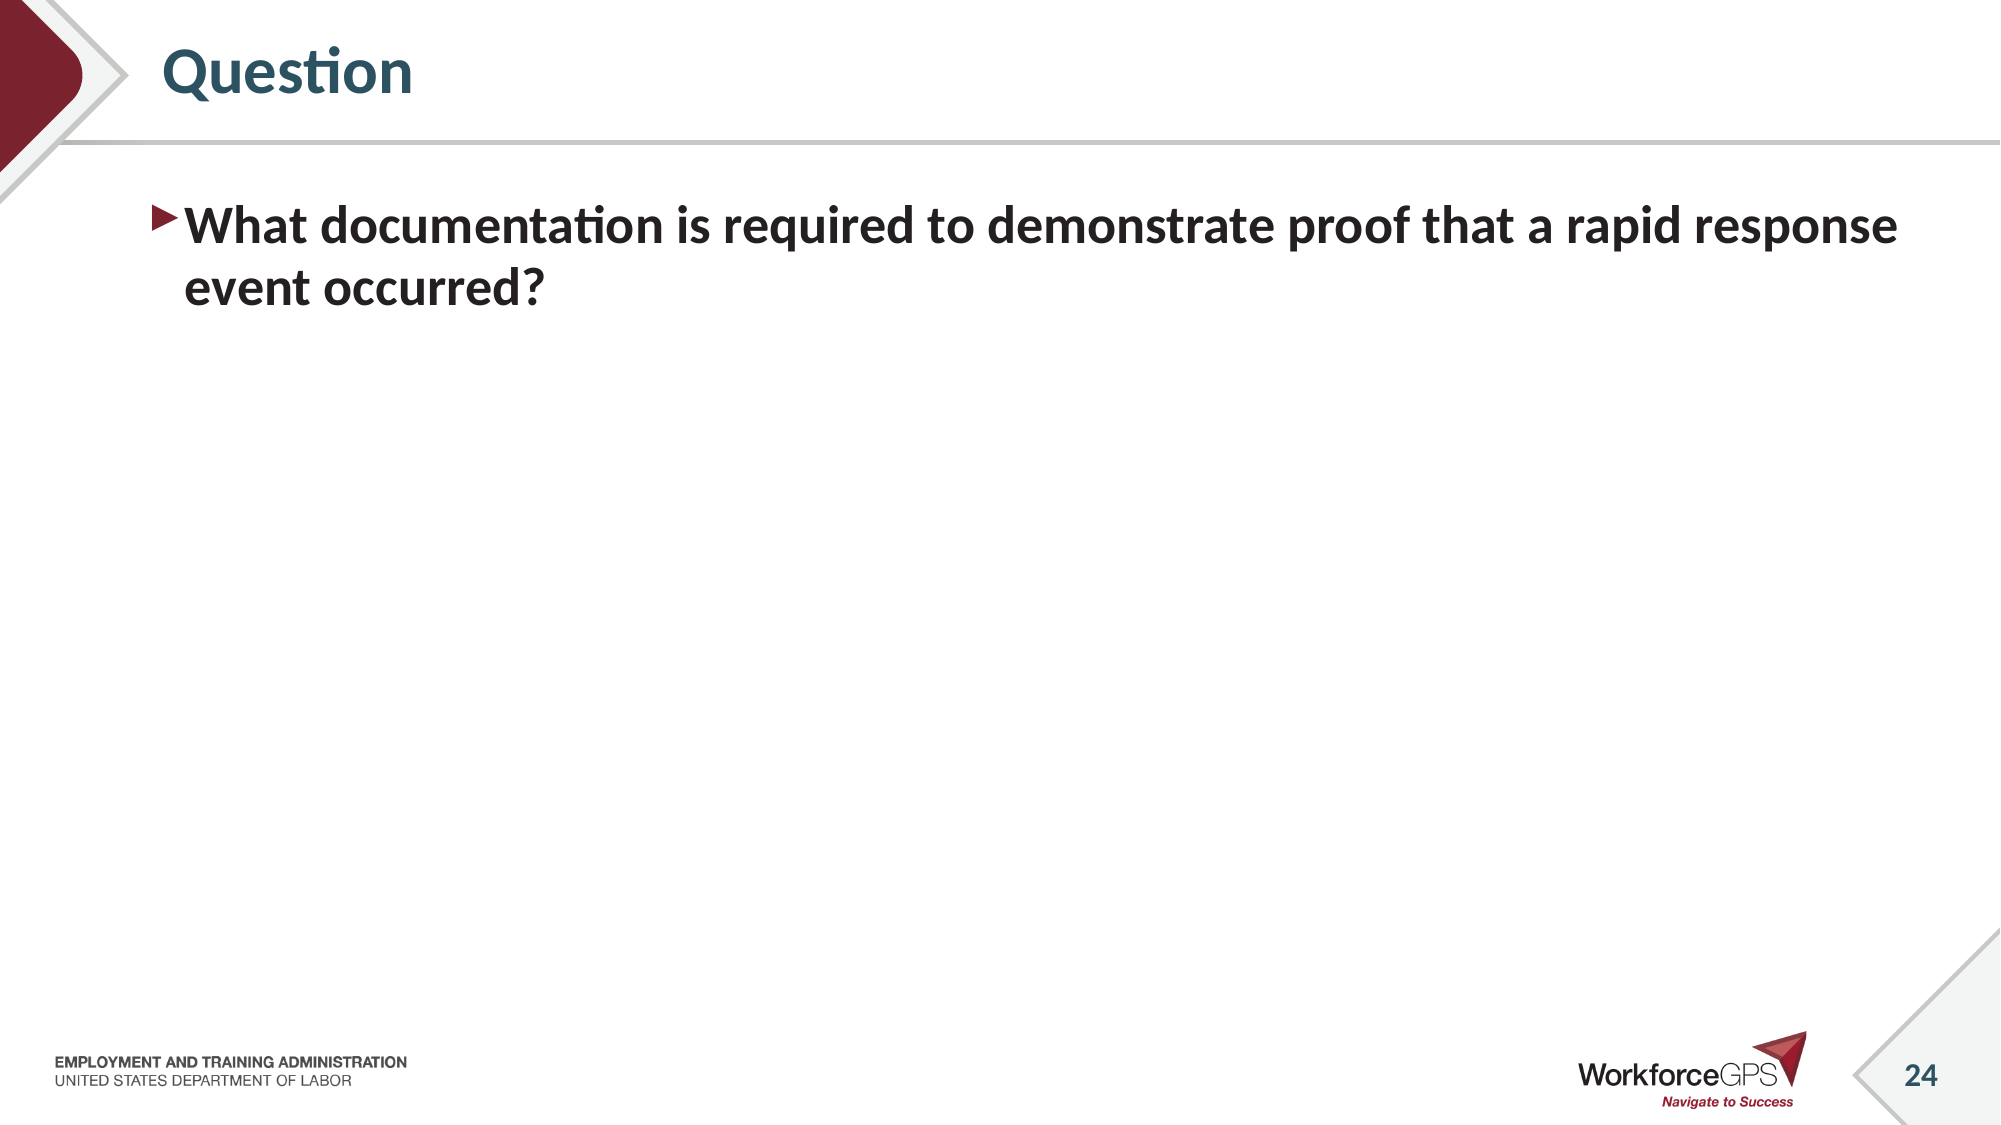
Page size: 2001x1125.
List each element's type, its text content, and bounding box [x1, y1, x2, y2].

slide_number 24 [1867, 1042, 1975, 1103]
list What documentation is required to demonstrate proof that a rapid response event occurred? [132, 186, 1950, 1014]
title Question [132, 7, 1950, 137]
